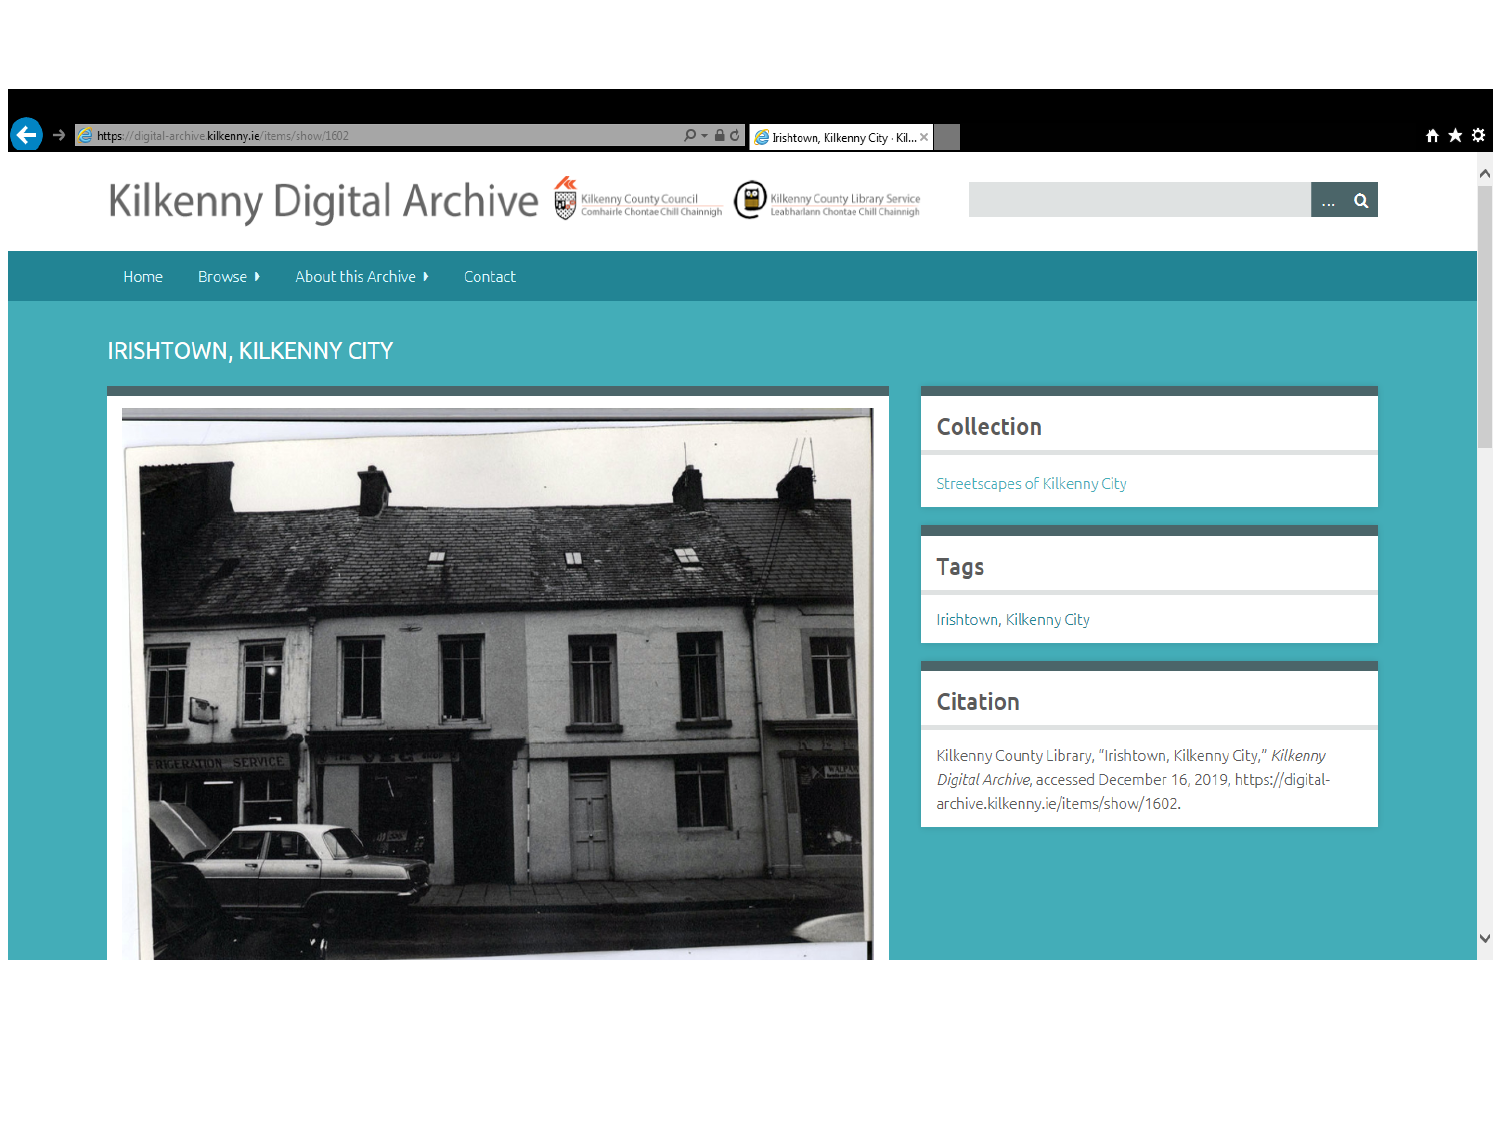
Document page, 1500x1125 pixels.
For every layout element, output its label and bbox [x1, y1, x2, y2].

picture [0, 89, 1500, 970]
